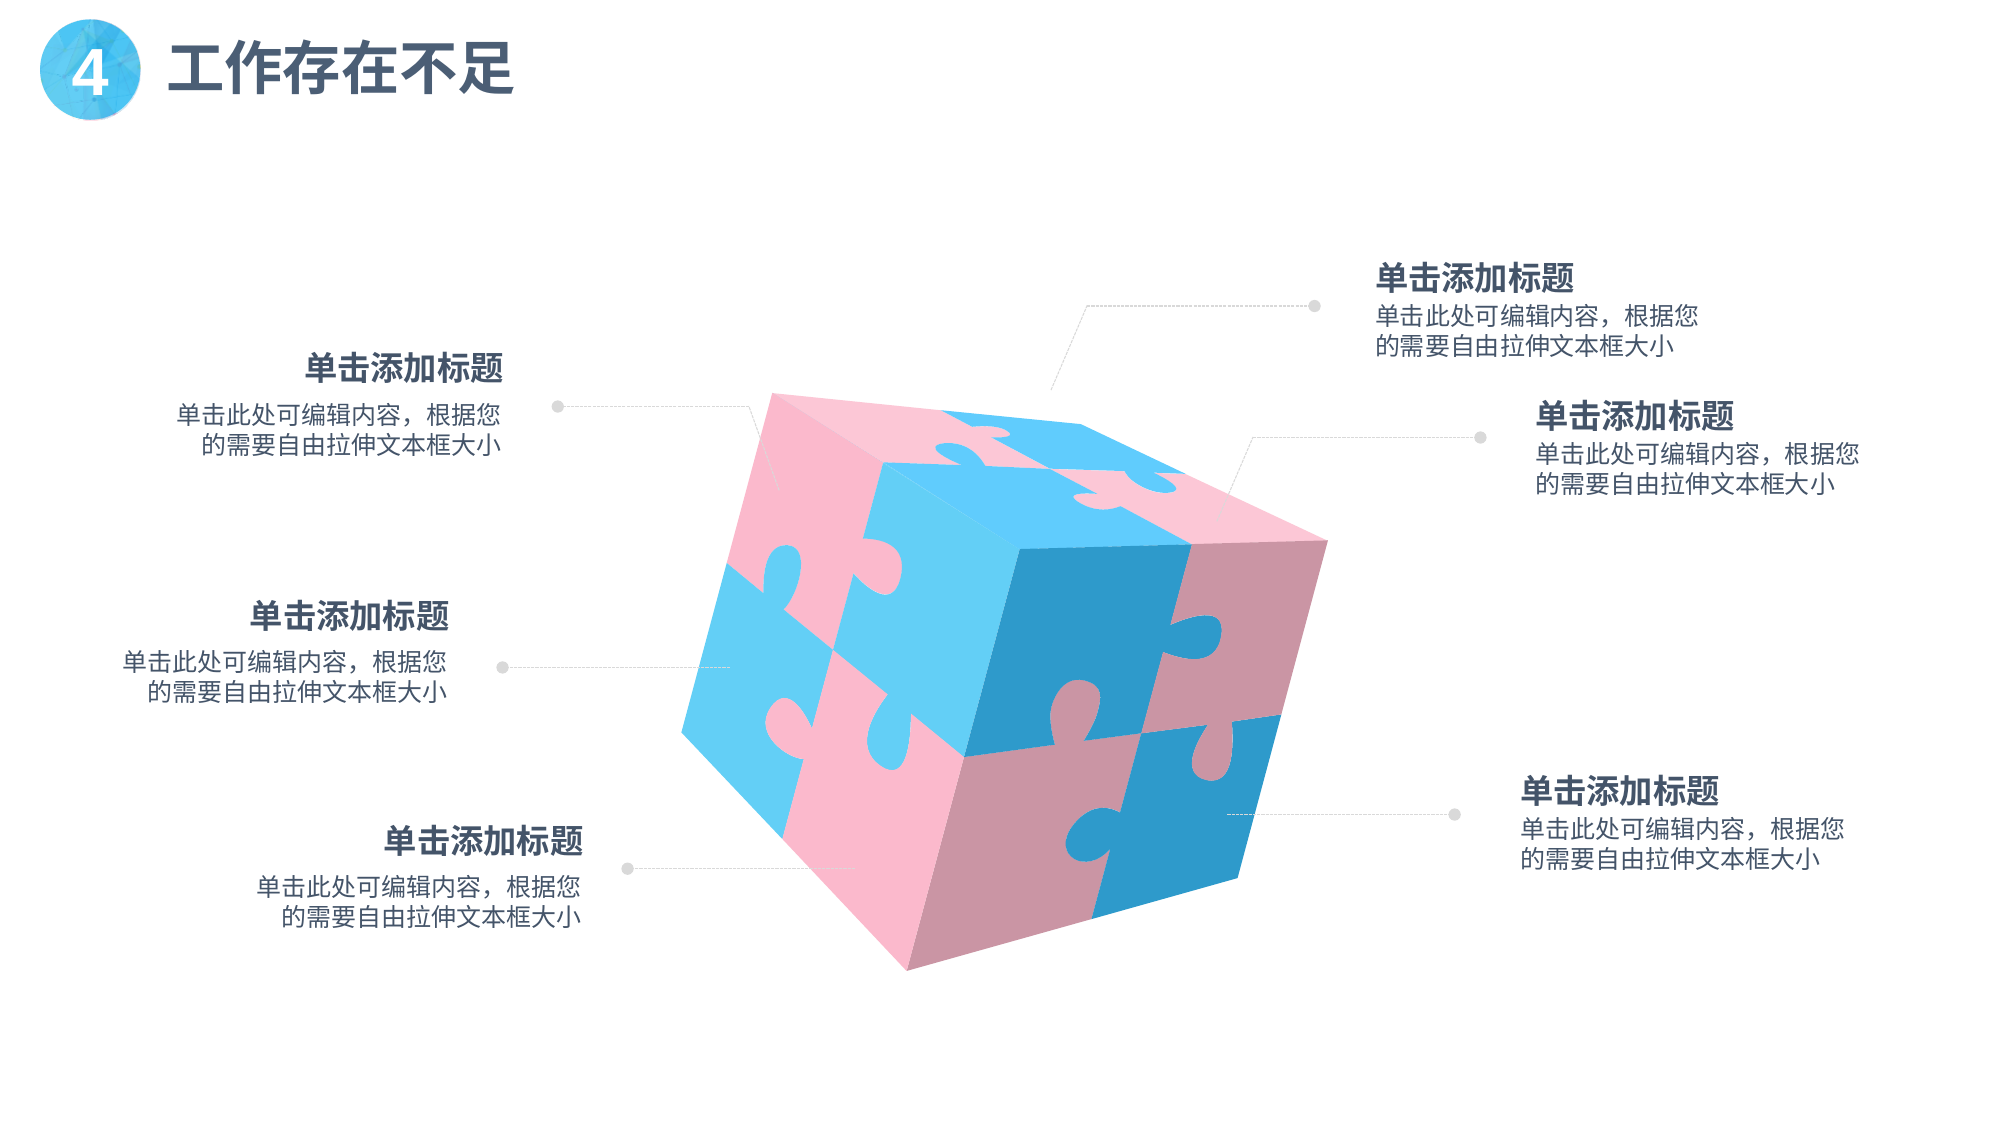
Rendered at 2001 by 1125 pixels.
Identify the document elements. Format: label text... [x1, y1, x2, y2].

text_box 单击添加标题 [129, 594, 450, 635]
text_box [557, 405, 780, 491]
text_box [1065, 715, 1282, 920]
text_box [39, 19, 698, 120]
text_box [1052, 469, 1327, 544]
text_box 单击添加标题 [183, 347, 504, 388]
text_box [940, 410, 1186, 493]
text_box [964, 544, 1221, 758]
text_box 单击添加标题 [262, 819, 584, 860]
text_box 单击此处可编辑内容，根据您的需要自由拉伸文本框大小 [249, 871, 582, 932]
text_box [1141, 540, 1328, 781]
text_box 单击此处可编辑内容，根据您的需要自由拉伸文本框大小 [1520, 813, 1852, 874]
text_box 单击添加标题 [1535, 395, 1856, 436]
text_box 单击此处可编辑内容，根据您的需要自由拉伸文本框大小 [1535, 438, 1867, 499]
text_box [775, 393, 1046, 468]
text_box [726, 392, 901, 649]
text_box 单击此处可编辑内容，根据您的需要自由拉伸文本框大小 [115, 646, 448, 707]
text_box 单击此处可编辑内容，根据您的需要自由拉伸文本框大小 [170, 399, 502, 460]
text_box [1216, 436, 1481, 522]
text_box 单击添加标题 [1375, 256, 1696, 297]
text_box [884, 443, 1192, 549]
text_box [1050, 305, 1315, 391]
text_box [765, 649, 964, 971]
text_box [681, 545, 832, 839]
text_box 单击添加标题 [1520, 770, 1841, 811]
text_box [833, 463, 1020, 770]
text_box 单击此处可编辑内容，根据您的需要自由拉伸文本框大小 [1375, 300, 1707, 361]
text_box [907, 680, 1140, 971]
